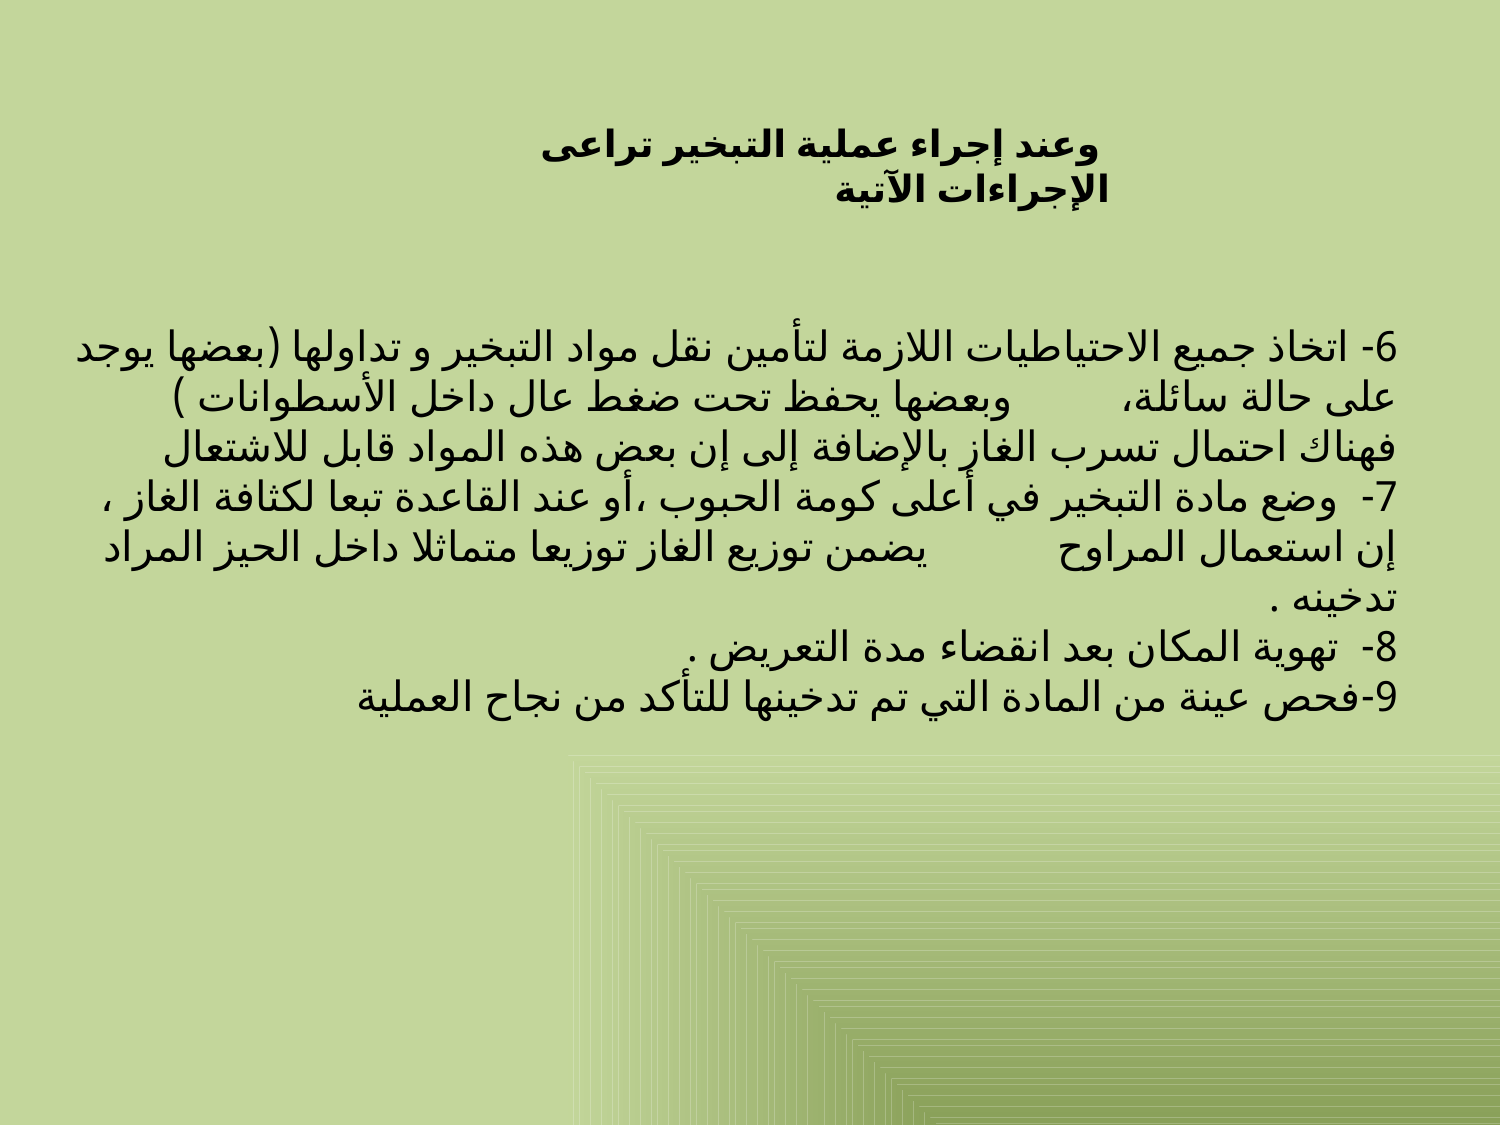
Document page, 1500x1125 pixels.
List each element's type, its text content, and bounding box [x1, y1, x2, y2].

text_box وعند إجراء عملية التبخير تراعى الإجراءات الآتية [374, 112, 1125, 263]
text_box 6- اتخاذ جميع الاحتياطيات اللازمة لتأمين نقل مواد التبخير و تداولها (بعضها يوجد على حالة سائلة، وبعضها يحفظ تحت ضغط عال داخل الأسطوانات ) فهناك احتمال تسرب الغاز بالإضافة إلى إن بعض هذه المواد قابل للاشتعال 7- وضع مادة التبخير في أعلى كومة الحبوب ،أو عند القاعدة تبعا لكثافة الغاز ، إن استعمال المراوح يضمن توزيع الغاز توزيعا متماثلا داخل الحيز المراد تدخينه . 8- تهوية المكان بعد انقضاء مدة التعريض . 9-فحص عينة من المادة التي تم تدخينها للتأكد من نجاح العملية [49, 262, 1413, 728]
